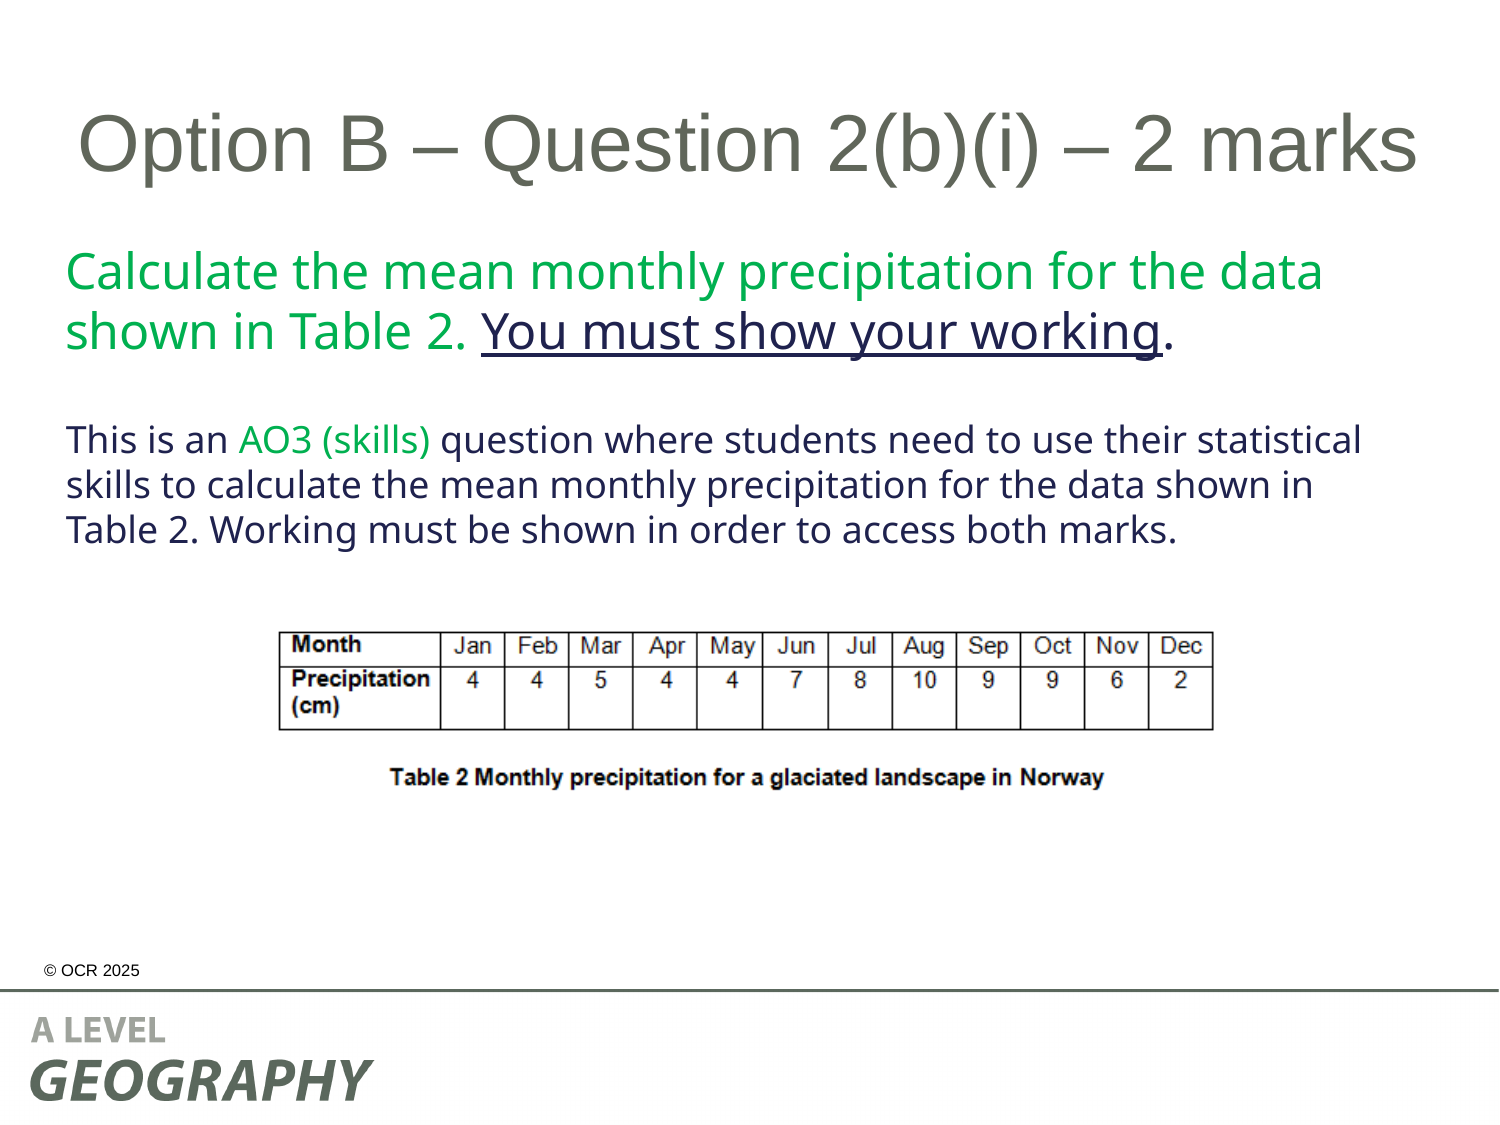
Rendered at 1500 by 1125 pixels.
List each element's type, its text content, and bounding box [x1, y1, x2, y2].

title Option B – Question 2(b)(i) – 2 marks [17, 45, 1483, 233]
picture [0, 989, 1499, 1125]
text_box Calculate the mean monthly precipitation for the data shown in Table 2. You must show your working. [50, 231, 1471, 367]
list This is an AO3 (skills) question where students need to use their statistical skills to calculate the mean monthly precipitation for the data shown in Table 2. Working must be shown in order to access both marks. [50, 408, 1410, 835]
picture [264, 621, 1231, 810]
